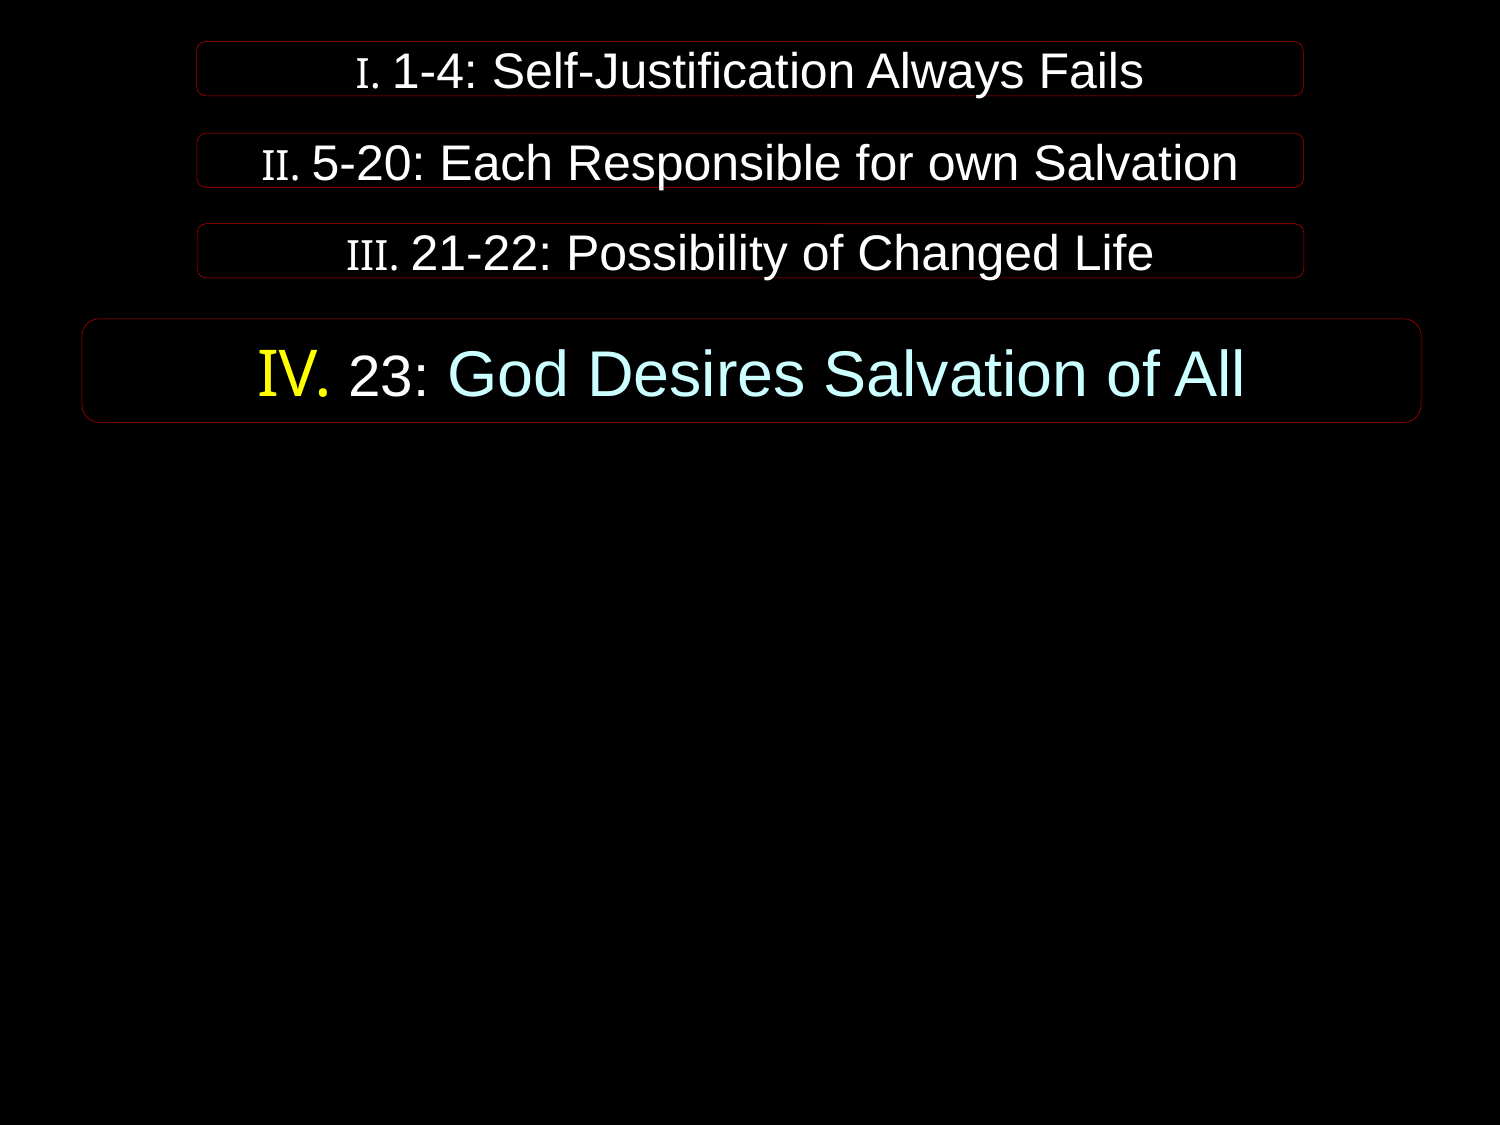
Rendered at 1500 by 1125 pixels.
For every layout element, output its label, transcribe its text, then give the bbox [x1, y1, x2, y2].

text_box IV. 23: God Desires Salvation of All [80, 317, 1423, 424]
text_box II. 5-20: Each Responsible for own Salvation [195, 132, 1305, 189]
text_box III. 21-22: Possibility of Changed Life [196, 222, 1305, 279]
text_box I. 1-4: Self-Justification Always Fails [195, 40, 1305, 97]
